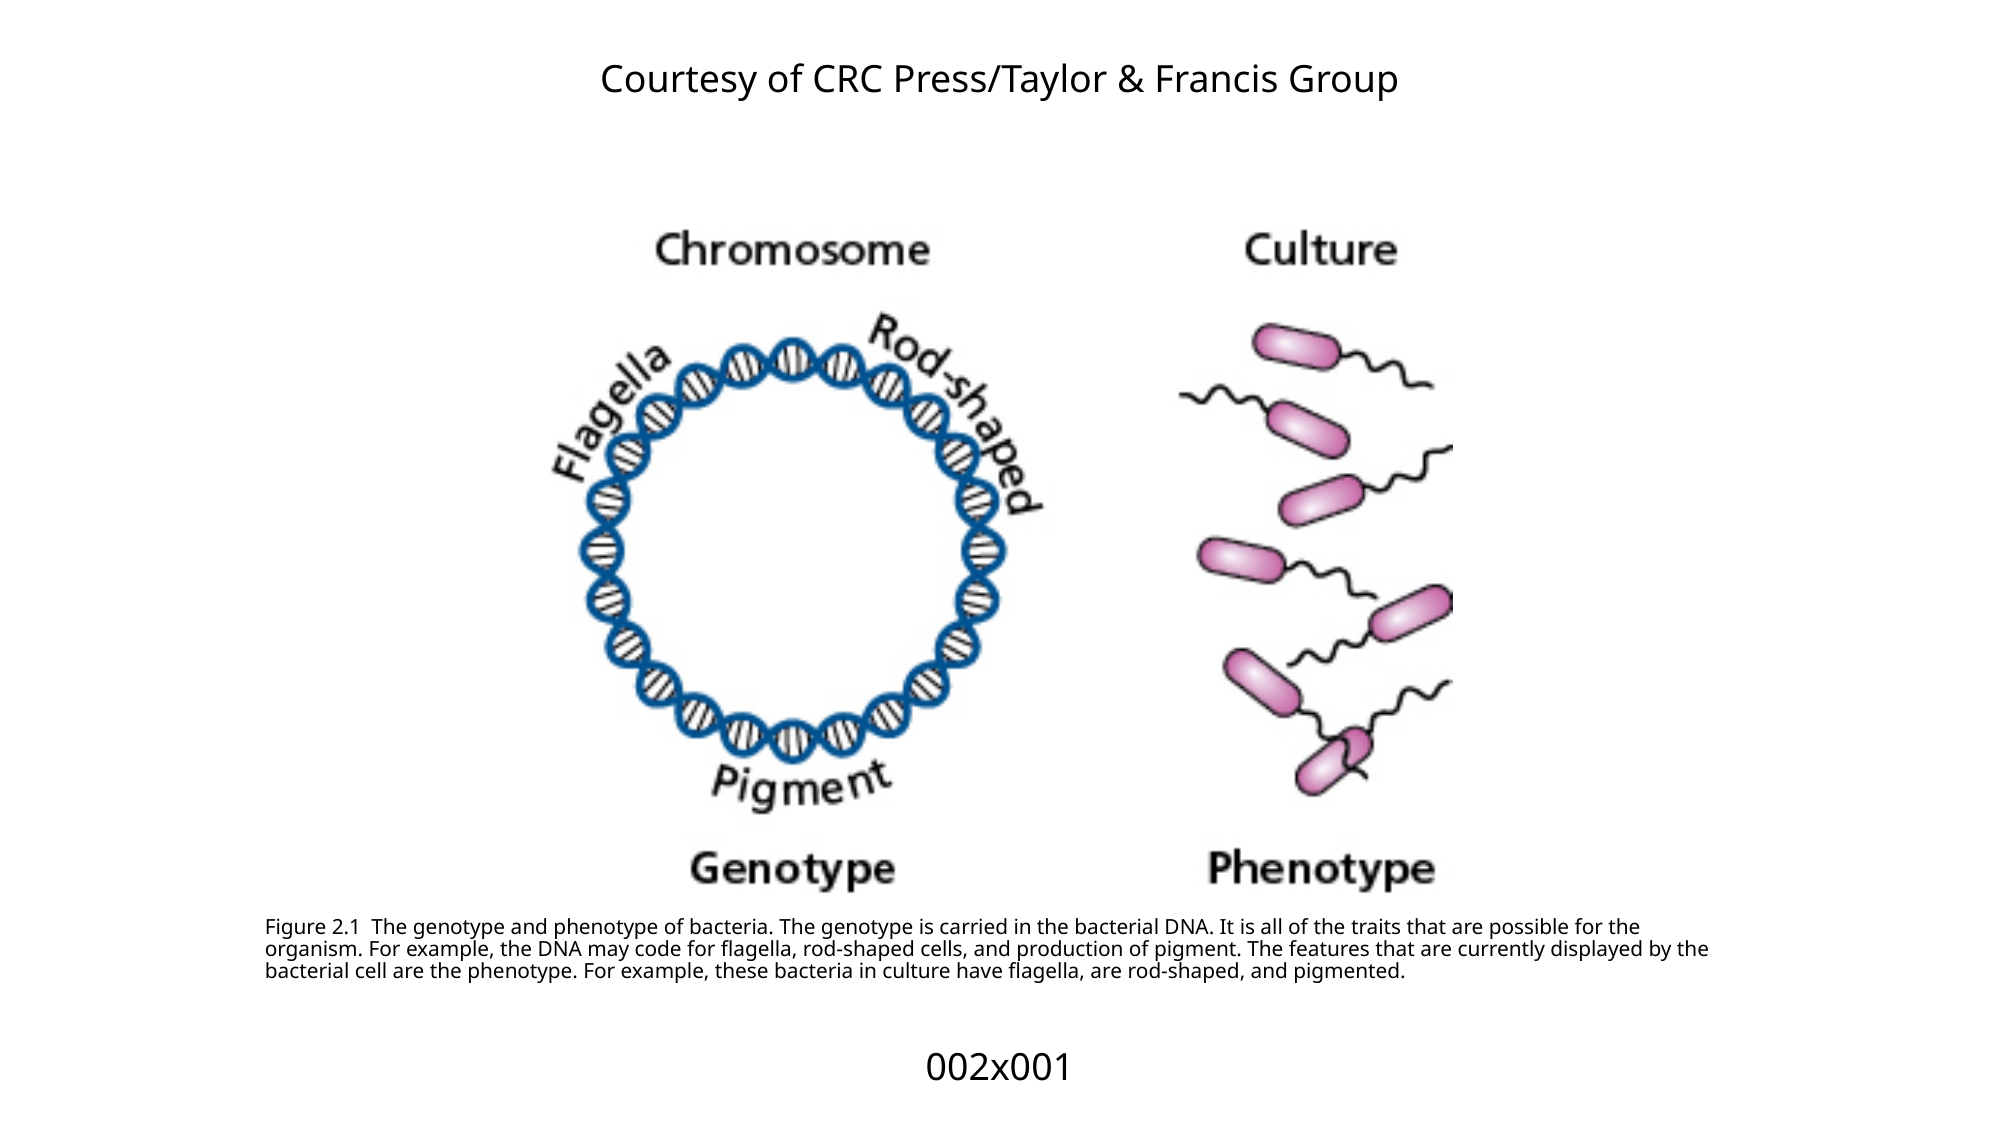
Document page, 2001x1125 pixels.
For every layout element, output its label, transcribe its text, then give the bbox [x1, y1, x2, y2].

title Courtesy of CRC Press/Taylor & Francis Group [249, 25, 1750, 108]
picture [547, 228, 1453, 897]
subtitle Figure 2.1 The genotype and phenotype of bacteria. The genotype is carried in the bacterial DNA. It is all of the traits that are possible for the organism. For example, the DNA may code for flagella, rod-shaped cells, and production of pigment. The features that are currently displayed by the bacterial cell are the phenotype. For example, these bacteria in culture have flagella, are rod-shaped, and pigmented. [249, 908, 1750, 1035]
text_box 002x001 [249, 1035, 1750, 1096]
